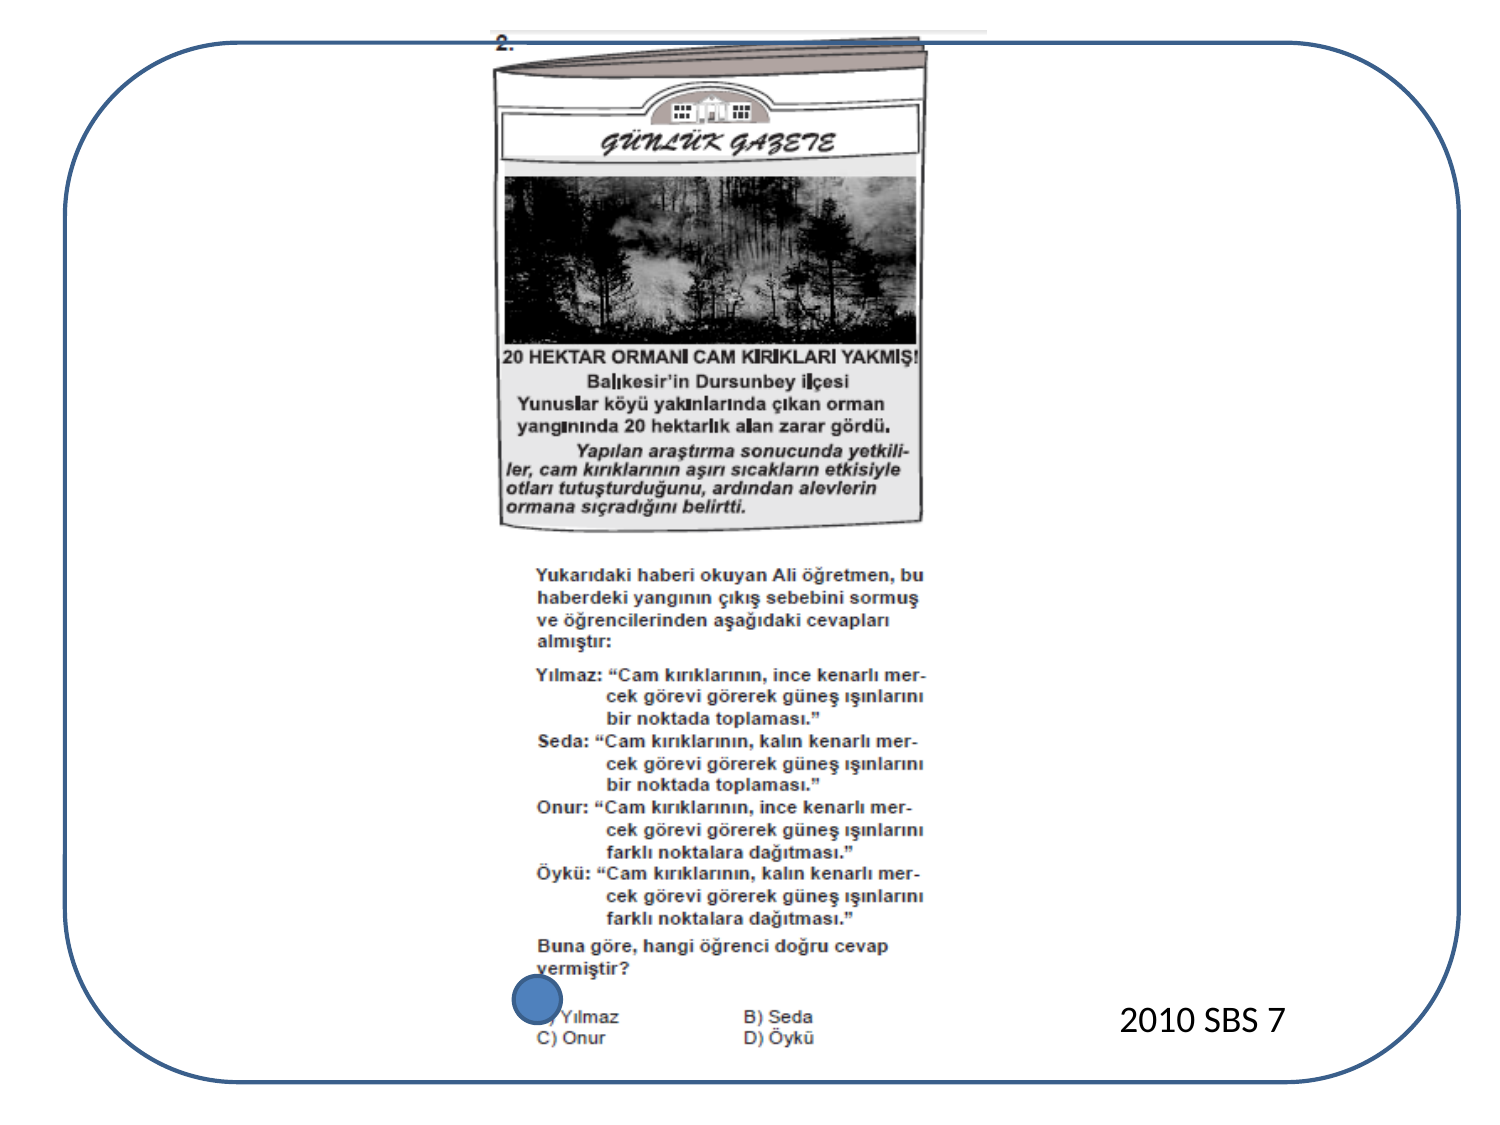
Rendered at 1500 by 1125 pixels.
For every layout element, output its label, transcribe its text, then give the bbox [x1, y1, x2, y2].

text_box 2010 SBS 7 [1104, 987, 1332, 1048]
picture [489, 30, 987, 1054]
text_box [62, 40, 1461, 1085]
